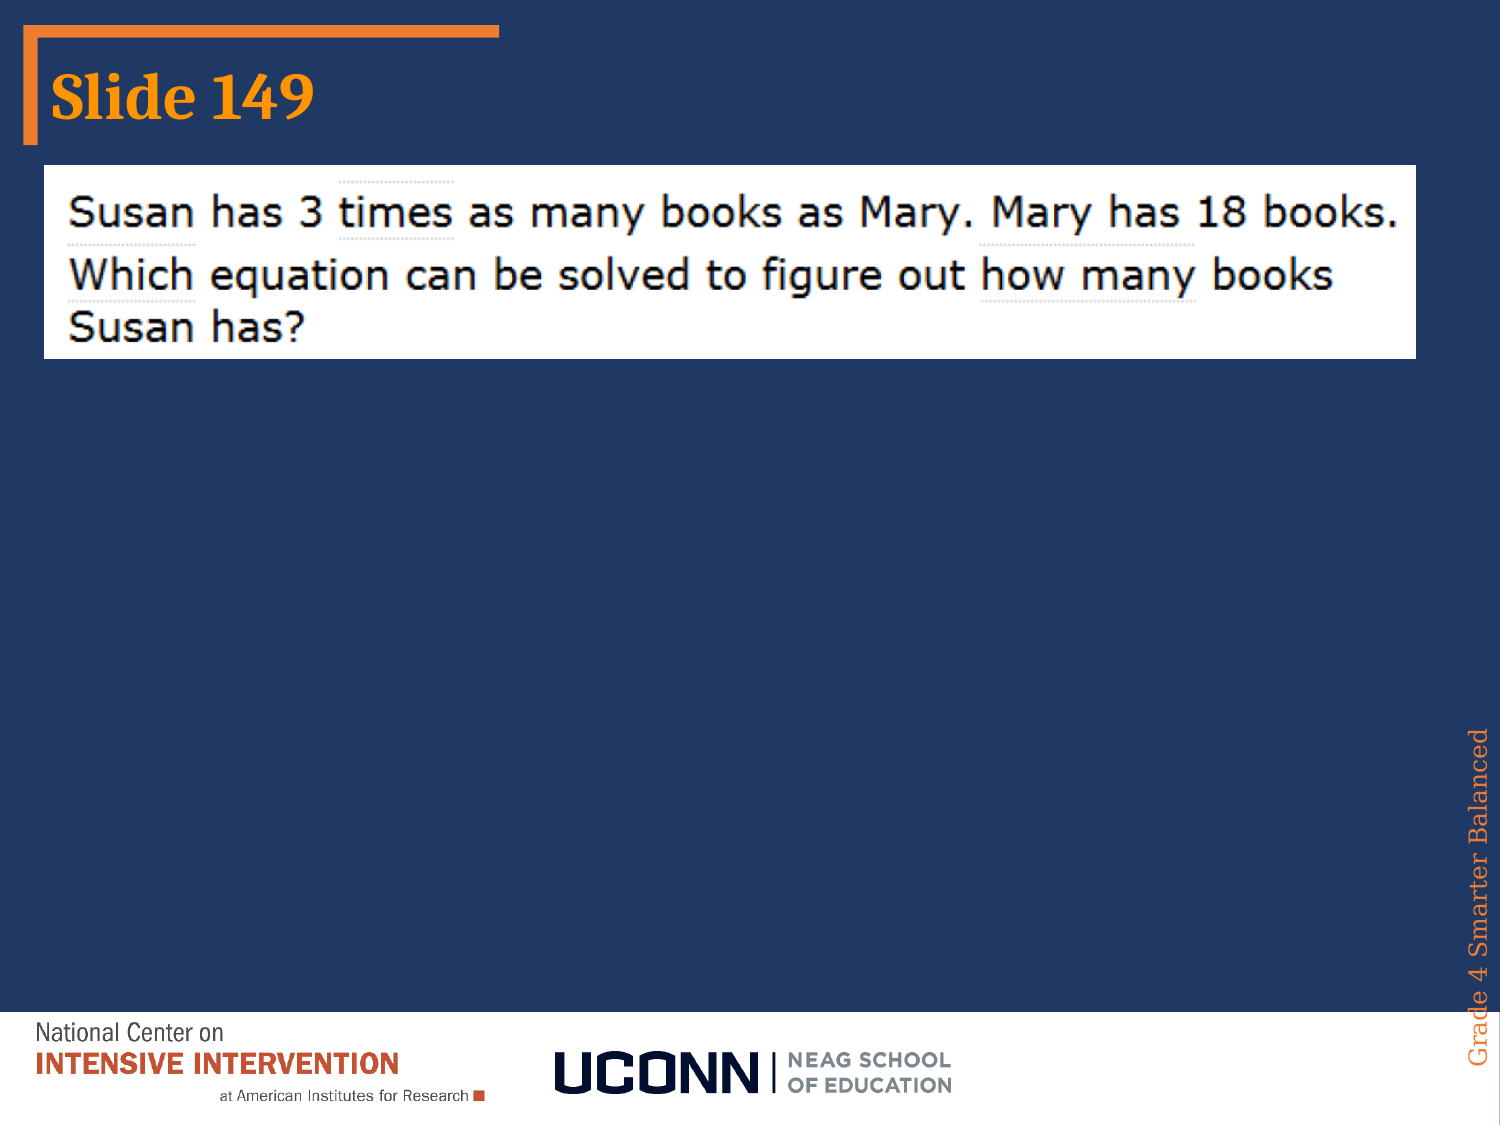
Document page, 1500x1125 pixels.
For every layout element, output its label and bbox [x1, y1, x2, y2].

text_box [22, 24, 500, 146]
picture [555, 1051, 951, 1094]
picture [30, 1014, 491, 1109]
text_box [1454, 713, 1500, 1083]
picture [44, 165, 1416, 359]
title [37, 37, 1463, 158]
